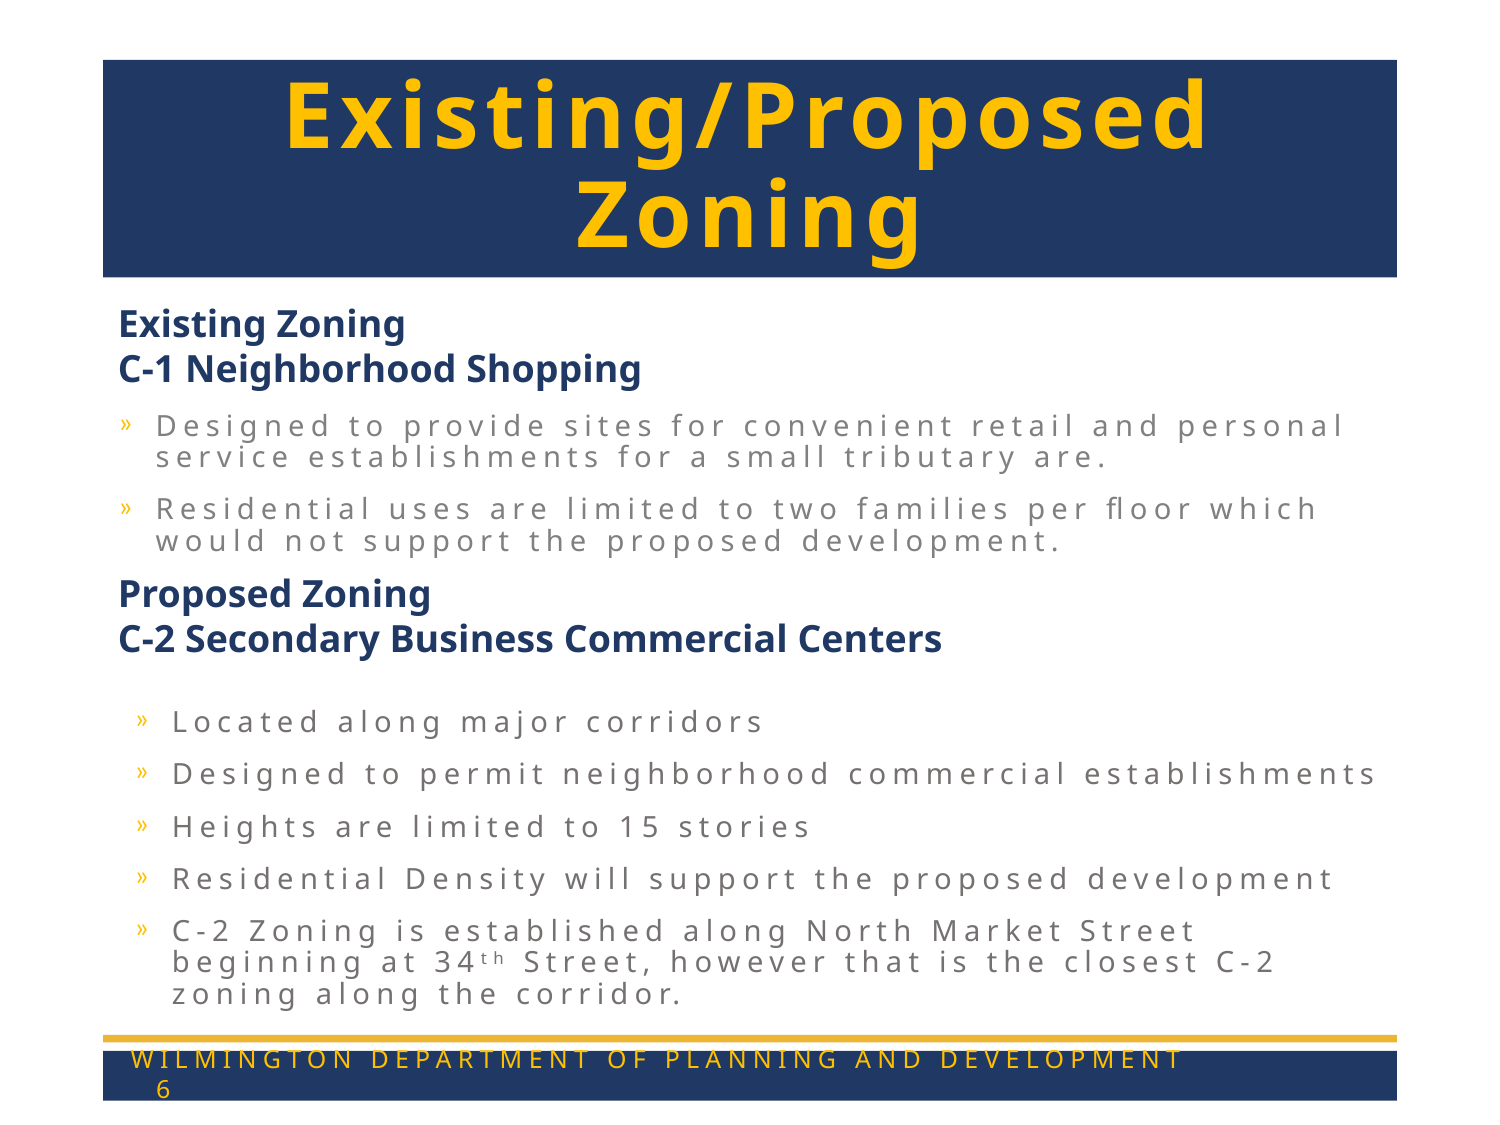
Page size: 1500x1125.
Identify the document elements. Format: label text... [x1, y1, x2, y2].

text_box Existing Zoning C-1 Neighborhood Shopping [103, 292, 1397, 398]
list Designed to provide sites for convenient retail and personal service establishments for a small tributary are. Residential uses are limited to two families per floor which would not support the proposed development. [103, 398, 1397, 562]
text_box Proposed Zoning C-2 Secondary Business Commercial Centers [103, 562, 1397, 668]
text_box Located along major corridors Designed to permit neighborhood commercial establishments Heights are limited to 15 stories Residential Density will support the proposed development C-2 Zoning is established along North Market Street beginning at 34th Street, however that is the closest C-2 zoning along the corridor. [119, 699, 1397, 1071]
title Existing/Proposed Zoning [103, 59, 1397, 278]
